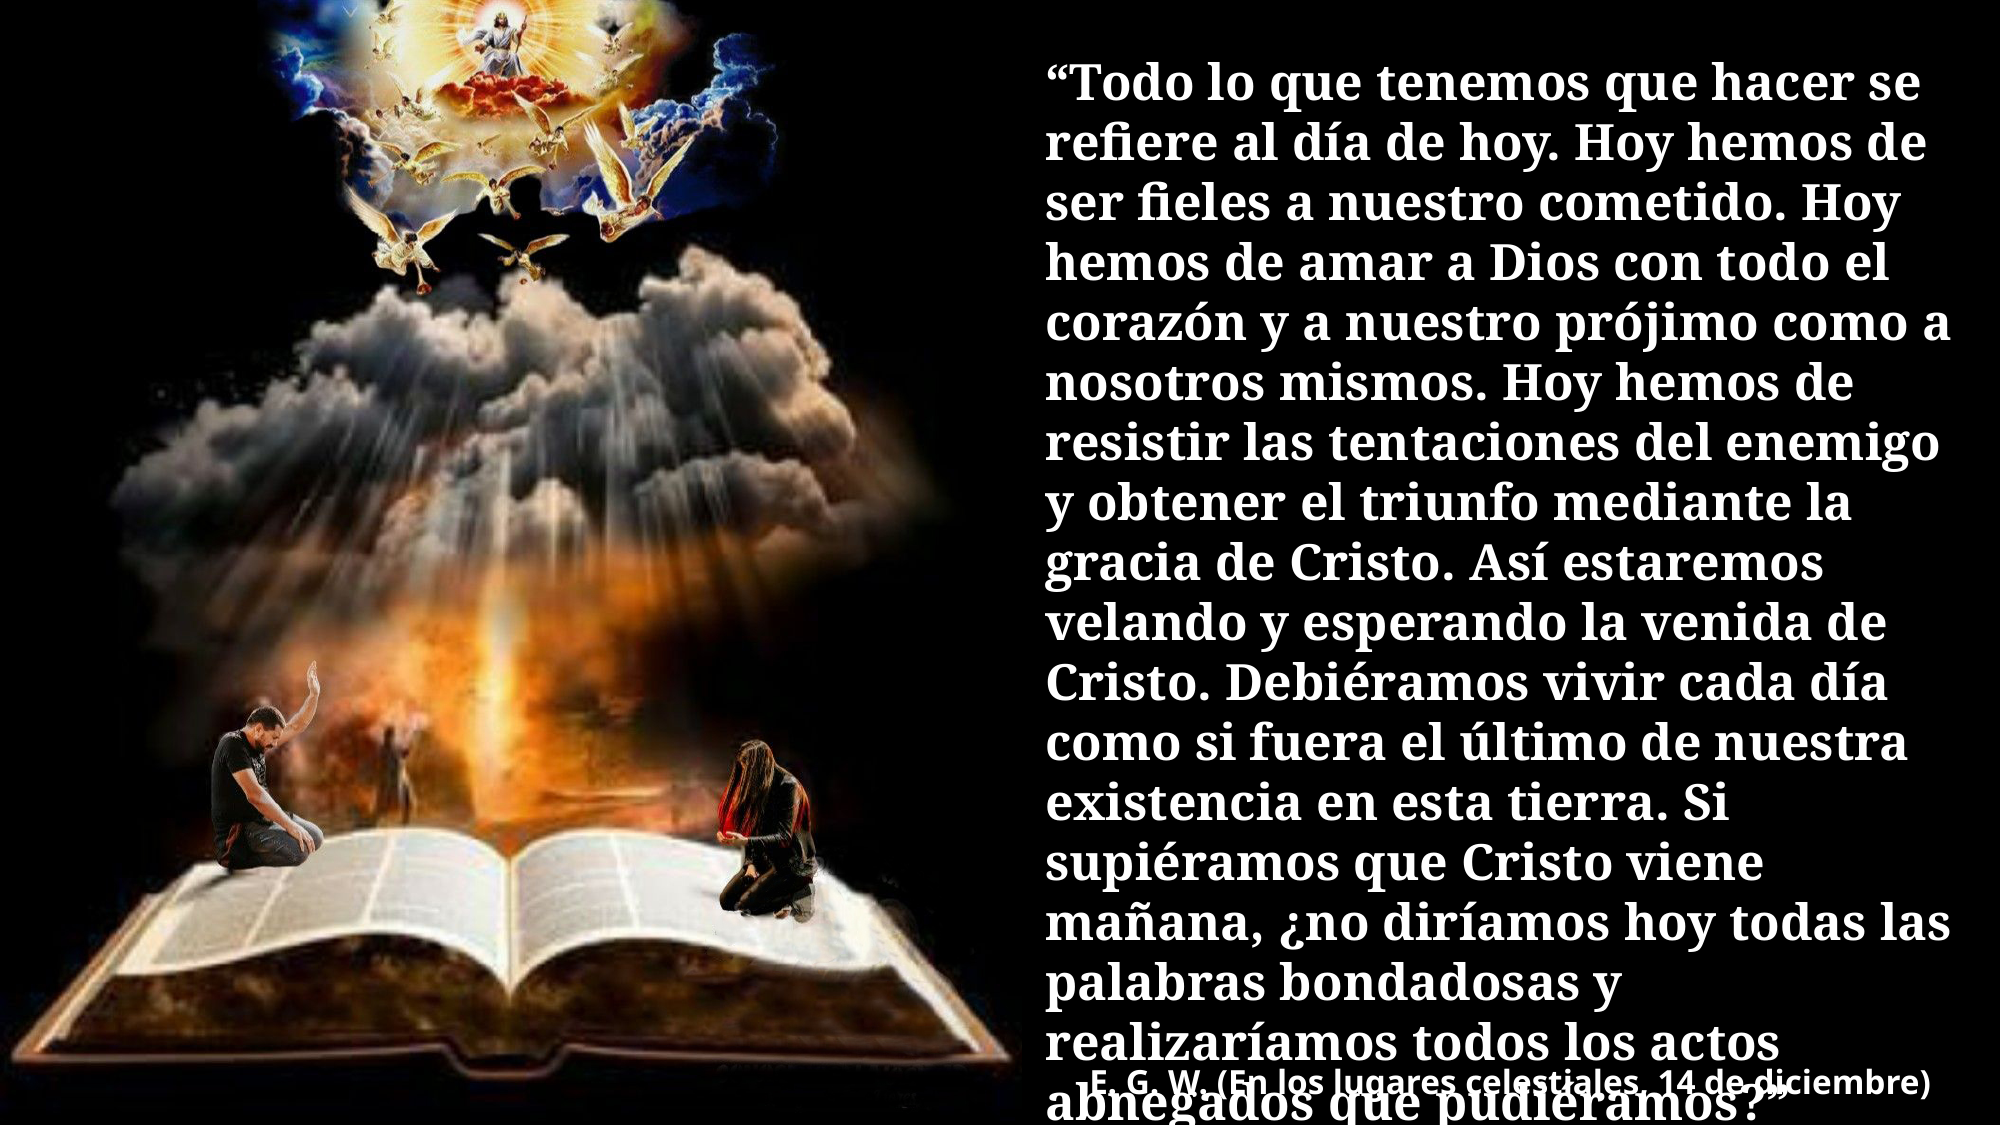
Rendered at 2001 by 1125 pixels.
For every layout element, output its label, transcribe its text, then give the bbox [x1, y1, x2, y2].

text_box “Todo lo que tenemos que hacer se refiere al día de hoy. Hoy hemos de ser fieles a nuestro cometido. Hoy hemos de amar a Dios con todo el corazón y a nuestro prójimo como a nosotros mismos. Hoy hemos de resistir las tentaciones del enemigo y obtener el triunfo mediante la gracia de Cristo. Así estaremos velando y esperando la venida de Cristo. Debiéramos vivir cada día como si fuera el último de nuestra existencia en esta tierra. Si supiéramos que Cristo viene mañana, ¿no diríamos hoy todas las palabras bondadosas y realizaríamos todos los actos abnegados que pudiéramos?” [1030, 43, 1985, 1053]
text_box E. G. W. (En los lugares celestiales, 14 de diciembre) [1023, 1053, 2000, 1109]
text_box “Todo lo que tenemos que hacer se refiere al día de hoy. Hoy hemos de ser fieles a nuestro cometido. Hoy hemos de amar a Dios con todo el corazón y a nuestro prójimo como a nosotros mismos. Hoy hemos de resistir las tentaciones del enemigo y obtener el triunfo mediante la gracia de Cristo. Así estaremos velando y esperando la venida de Cristo. Debiéramos vivir cada día como si fuera el último de nuestra existencia en esta tierra. Si supiéramos que Cristo viene mañana, ¿no diríamos hoy todas las palabras bondadosas y realizaríamos todos los actos abnegados que pudiéramos?” [1030, 1109, 1985, 1125]
picture [0, 0, 1023, 1125]
